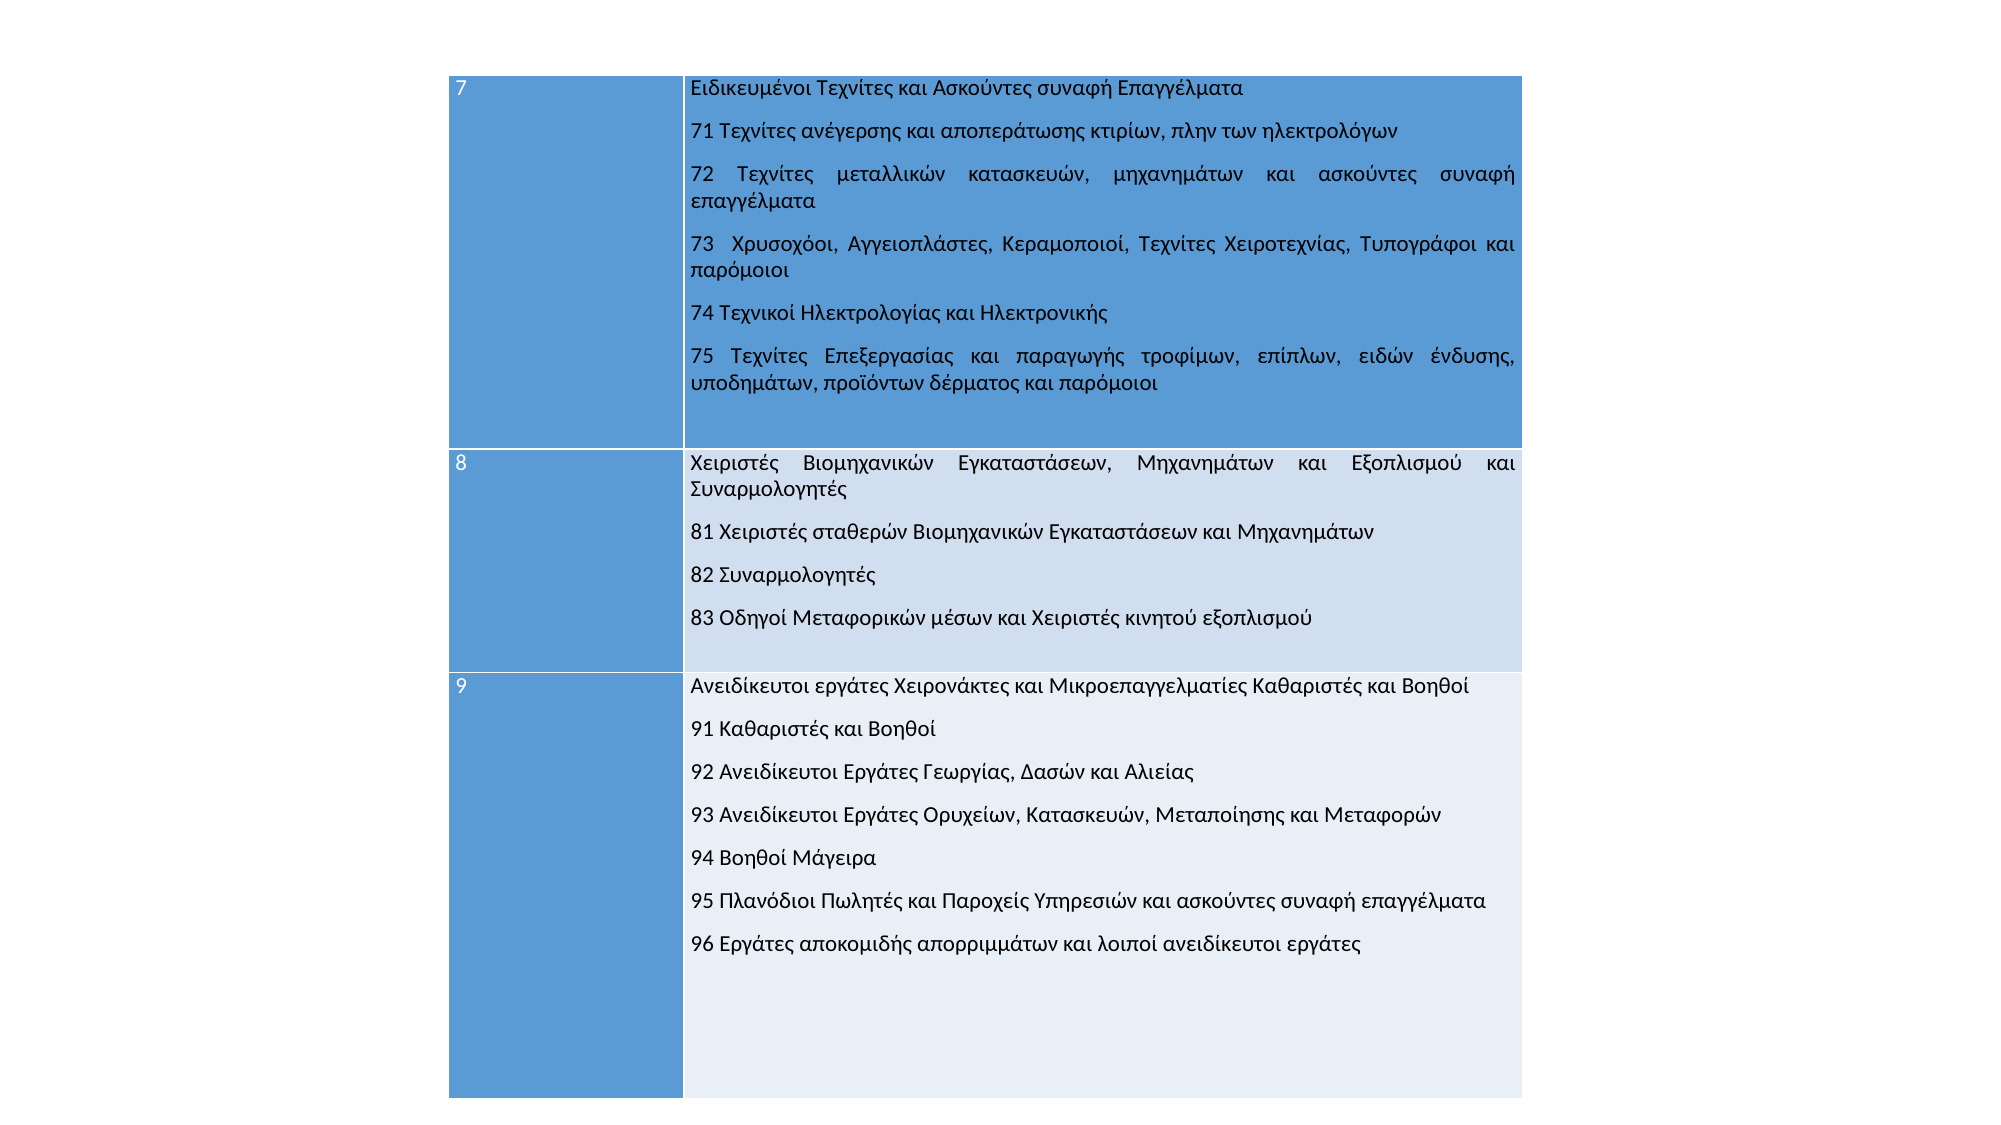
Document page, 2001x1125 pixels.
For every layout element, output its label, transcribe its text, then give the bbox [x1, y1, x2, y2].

table_cell 8 [449, 450, 683, 672]
table_cell Ανειδίκευτοι εργάτες Χειρονάκτες και Μικροεπαγγελματίες Καθαριστές και Βοηθοί 91 Καθαριστές και Βοηθοί 92 Ανειδίκευτοι Εργάτες Γεωργίας, Δασών και Αλιείας 93 Ανειδίκευτοι Εργάτες Ορυχείων, Κατασκευών, Μεταποίησης και Μεταφορών 94 Βοηθοί Μάγειρα 95 Πλανόδιοι Πωλητές και Παροχείς Υπηρεσιών και ασκούντες συναφή επαγγέλματα 96 Εργάτες αποκομιδής απορριμμάτων και λοιποί ανειδίκευτοι εργάτες [685, 673, 1522, 1098]
table_header 7 [449, 76, 683, 448]
table_cell Χειριστές Βιομηχανικών Εγκαταστάσεων, Μηχανημάτων και Εξοπλισμού και Συναρμολογητές 81 Χειριστές σταθερών Βιομηχανικών Εγκαταστάσεων και Μηχανημάτων 82 Συναρμολογητές 83 Οδηγοί Μεταφορικών μέσων και Χειριστές κινητού εξοπλισμού [685, 450, 1522, 672]
table_cell 9 [449, 673, 683, 1098]
table_header Ειδικευμένοι Τεχνίτες και Ασκούντες συναφή Επαγγέλματα 71 Τεχνίτες ανέγερσης και αποπεράτωσης κτιρίων, πλην των ηλεκτρολόγων 72 Τεχνίτες μεταλλικών κατασκευών, μηχανημάτων και ασκούντες συναφή επαγγέλματα 73 Χρυσοχόοι, Αγγειοπλάστες, Κεραμοποιοί, Τεχνίτες Χειροτεχνίας, Τυπογράφοι και παρόμοιοι 74 Τεχνικοί Ηλεκτρολογίας και Ηλεκτρονικής 75 Τεχνίτες Επεξεργασίας και παραγωγής τροφίμων, επίπλων, ειδών ένδυσης, υποδημάτων, προϊόντων δέρματος και παρόμοιοι [685, 76, 1522, 448]
